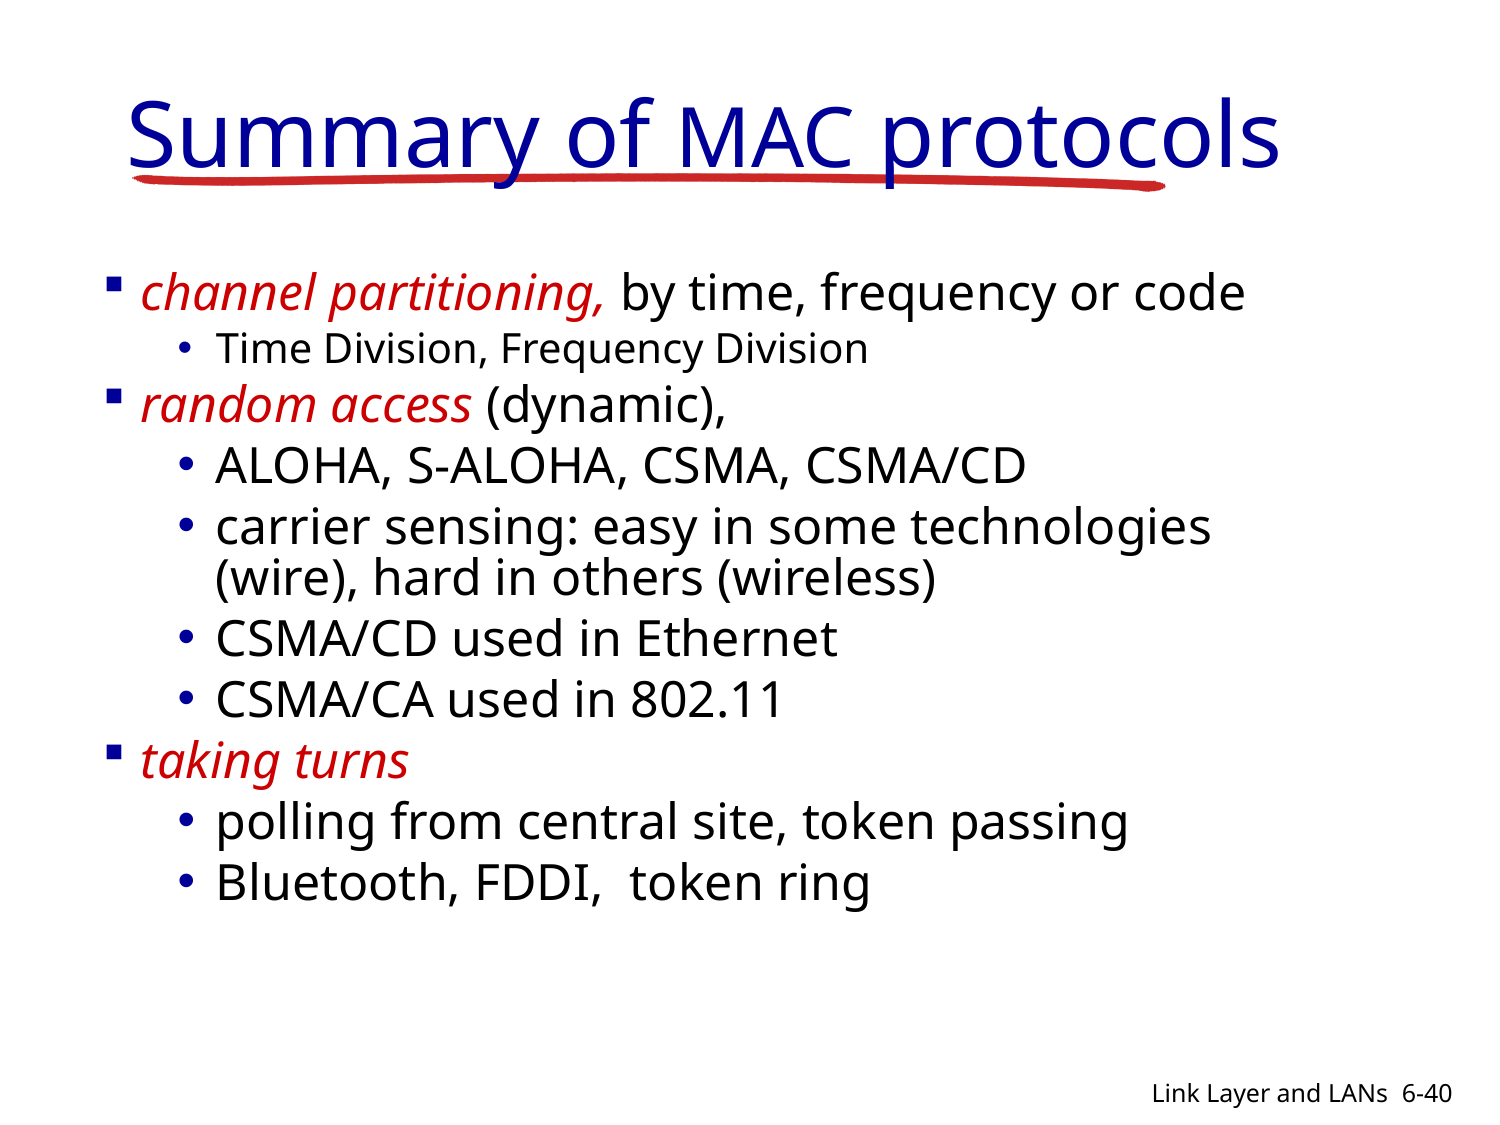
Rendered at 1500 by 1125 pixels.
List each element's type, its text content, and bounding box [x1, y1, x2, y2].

title Summary of MAC protocols [87, 37, 1363, 225]
list channel partitioning, by time, frequency or code Time Division, Frequency Division random access (dynamic), ALOHA, S-ALOHA, CSMA, CSMA/CD carrier sensing: easy in some technologies (wire), hard in others (wireless) CSMA/CD used in Ethernet CSMA/CA used in 802.11 taking turns polling from central site, token passing Bluetooth, FDDI, token ring [87, 262, 1363, 1068]
slide_number 6-40 [1387, 1069, 1478, 1115]
footer Link Layer and LANs [1045, 1069, 1404, 1110]
picture [127, 168, 1179, 198]
